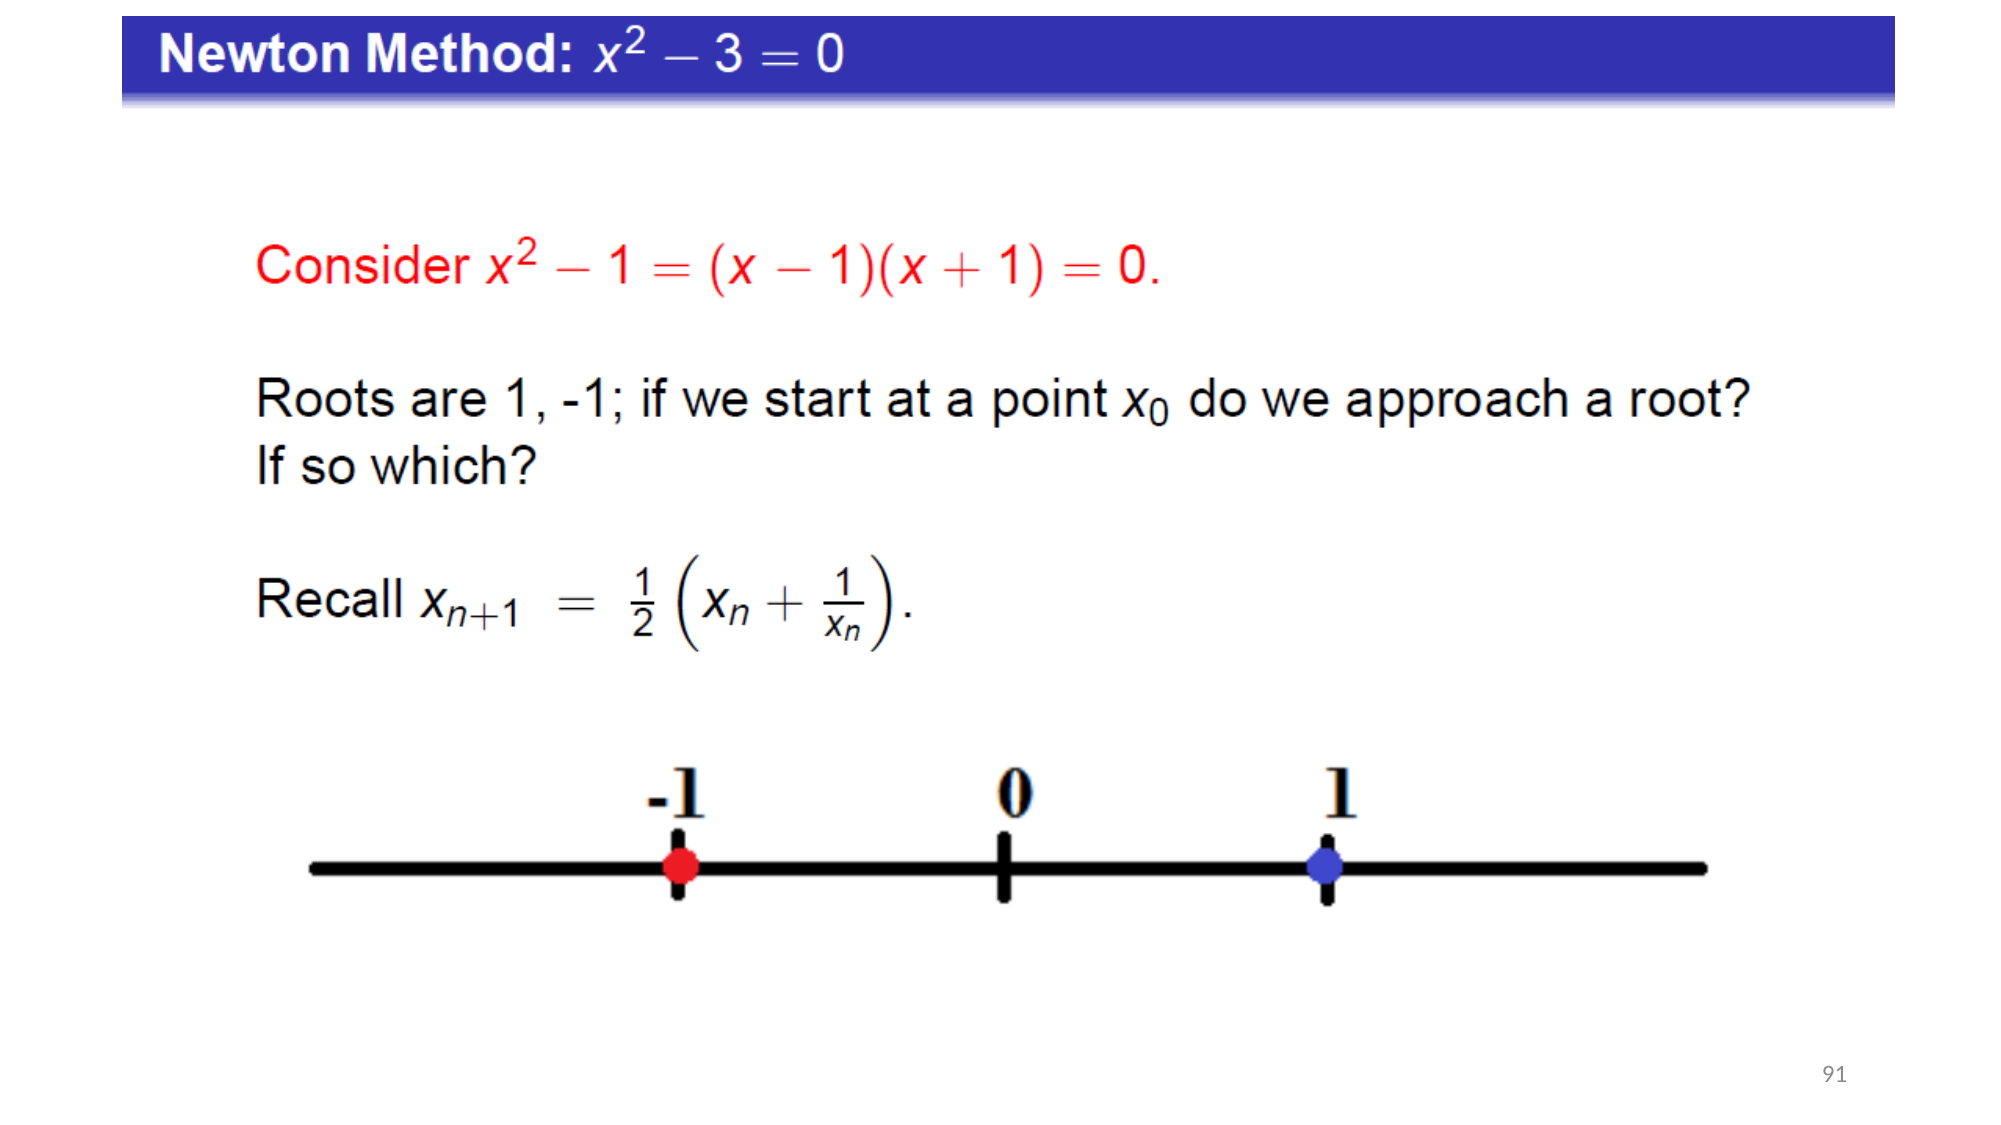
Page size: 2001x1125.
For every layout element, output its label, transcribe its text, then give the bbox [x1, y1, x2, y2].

picture [122, 15, 1895, 926]
slide_number 91 [1412, 1042, 1863, 1103]
